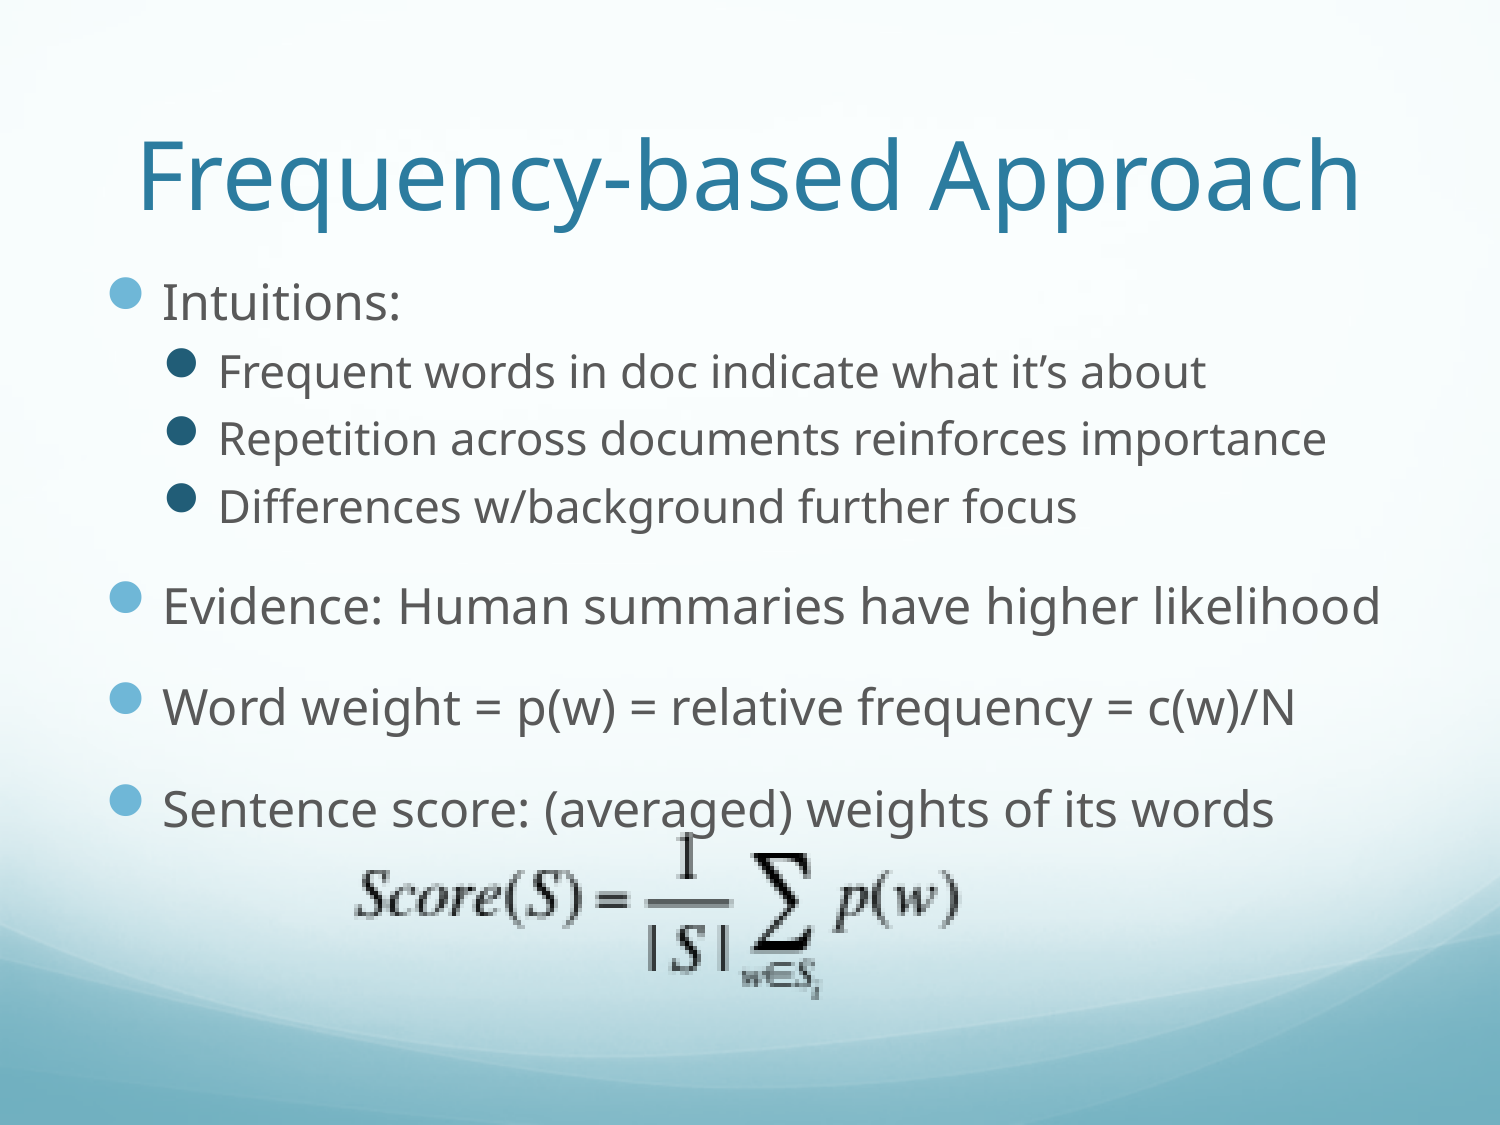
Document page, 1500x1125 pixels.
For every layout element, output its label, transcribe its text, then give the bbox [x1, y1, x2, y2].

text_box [345, 811, 964, 1006]
list Intuitions: Frequent words in doc indicate what it’s about Repetition across documents reinforces importance Differences w/background further focus Evidence: Human summaries have higher likelihood Word weight = p(w) = relative frequency = c(w)/N Sentence score: (averaged) weights of its words [90, 262, 1410, 975]
title Frequency-based Approach [90, 17, 1410, 237]
